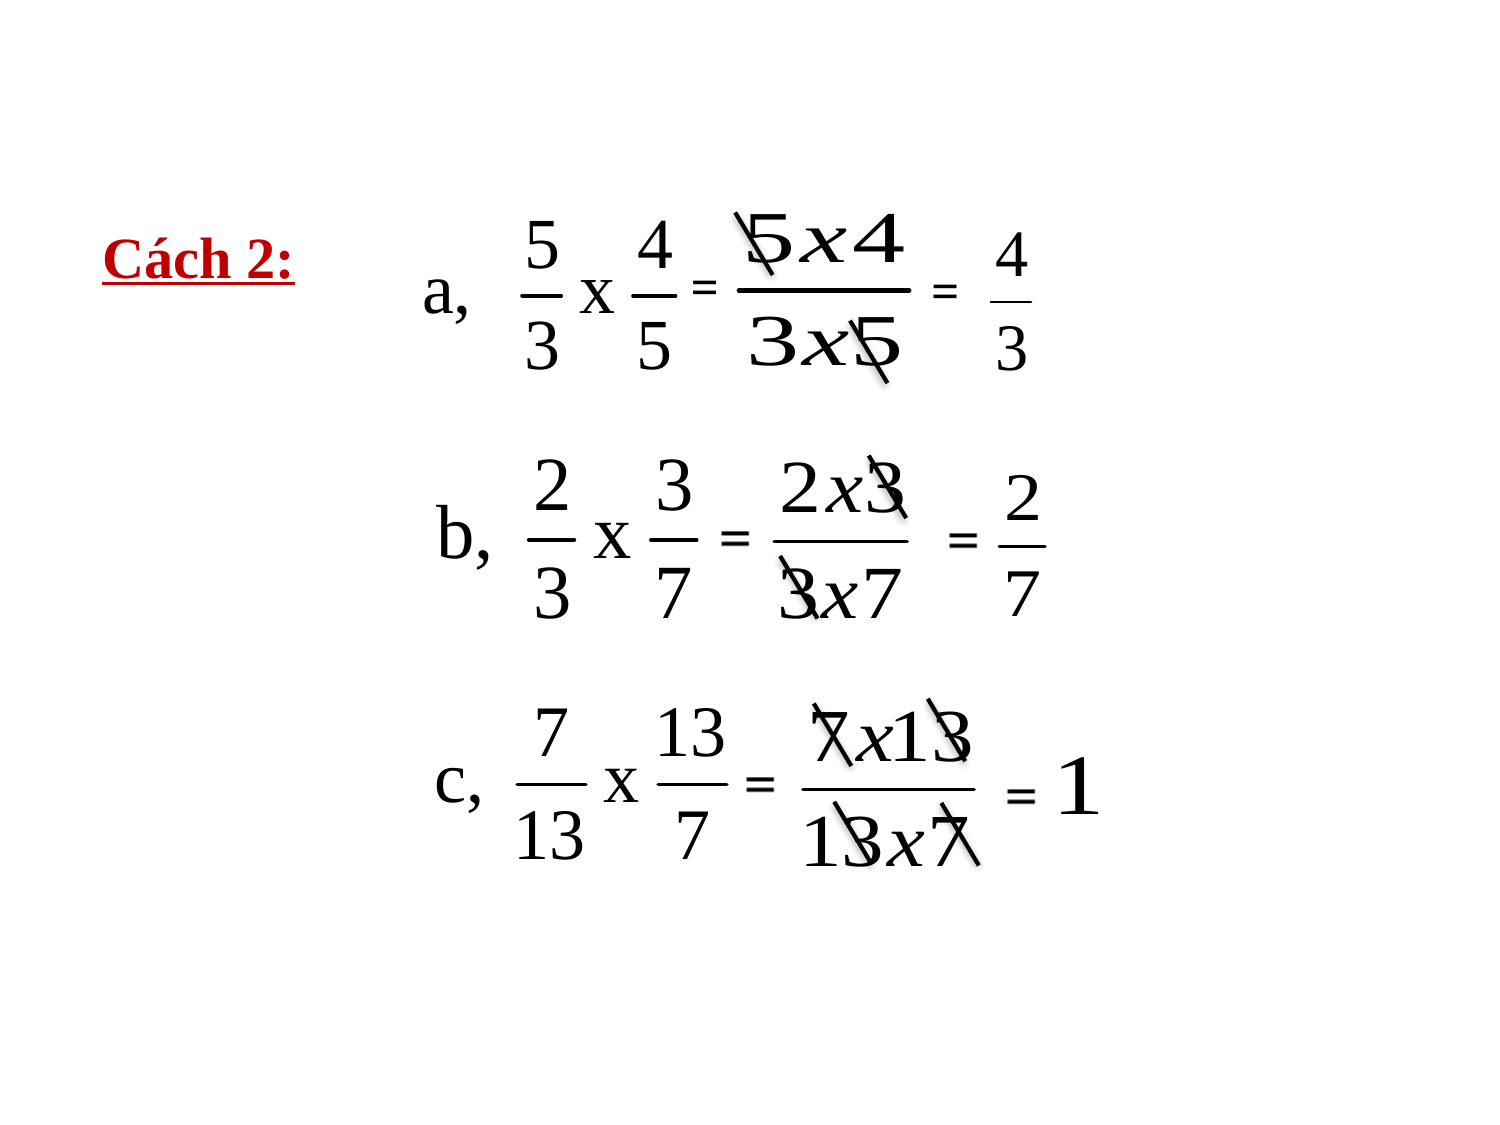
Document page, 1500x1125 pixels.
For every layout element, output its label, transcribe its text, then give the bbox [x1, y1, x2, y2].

text_box Cách 2: [87, 212, 338, 298]
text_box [675, 192, 934, 382]
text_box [686, 441, 928, 636]
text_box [424, 687, 744, 876]
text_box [915, 212, 1047, 386]
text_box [424, 437, 713, 636]
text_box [913, 454, 1063, 632]
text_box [972, 735, 1110, 853]
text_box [412, 199, 671, 386]
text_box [711, 689, 995, 884]
